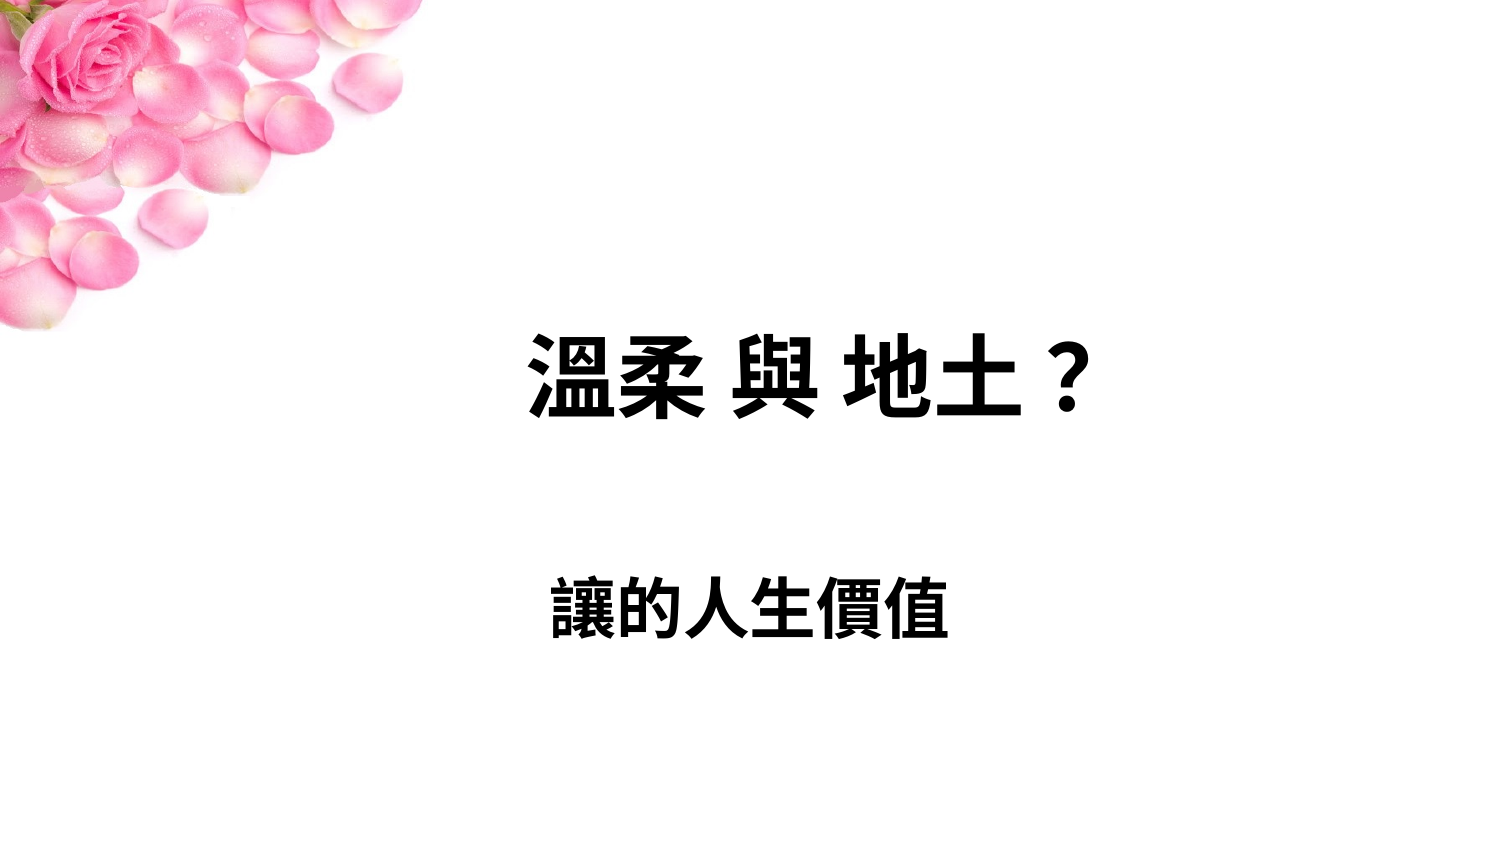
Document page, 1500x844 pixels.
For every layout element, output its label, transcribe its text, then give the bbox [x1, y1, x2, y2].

subtitle 讓的人生價值 [224, 558, 1276, 694]
title 溫柔 與 地土 ？ [225, 284, 1438, 466]
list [0, 0, 428, 346]
